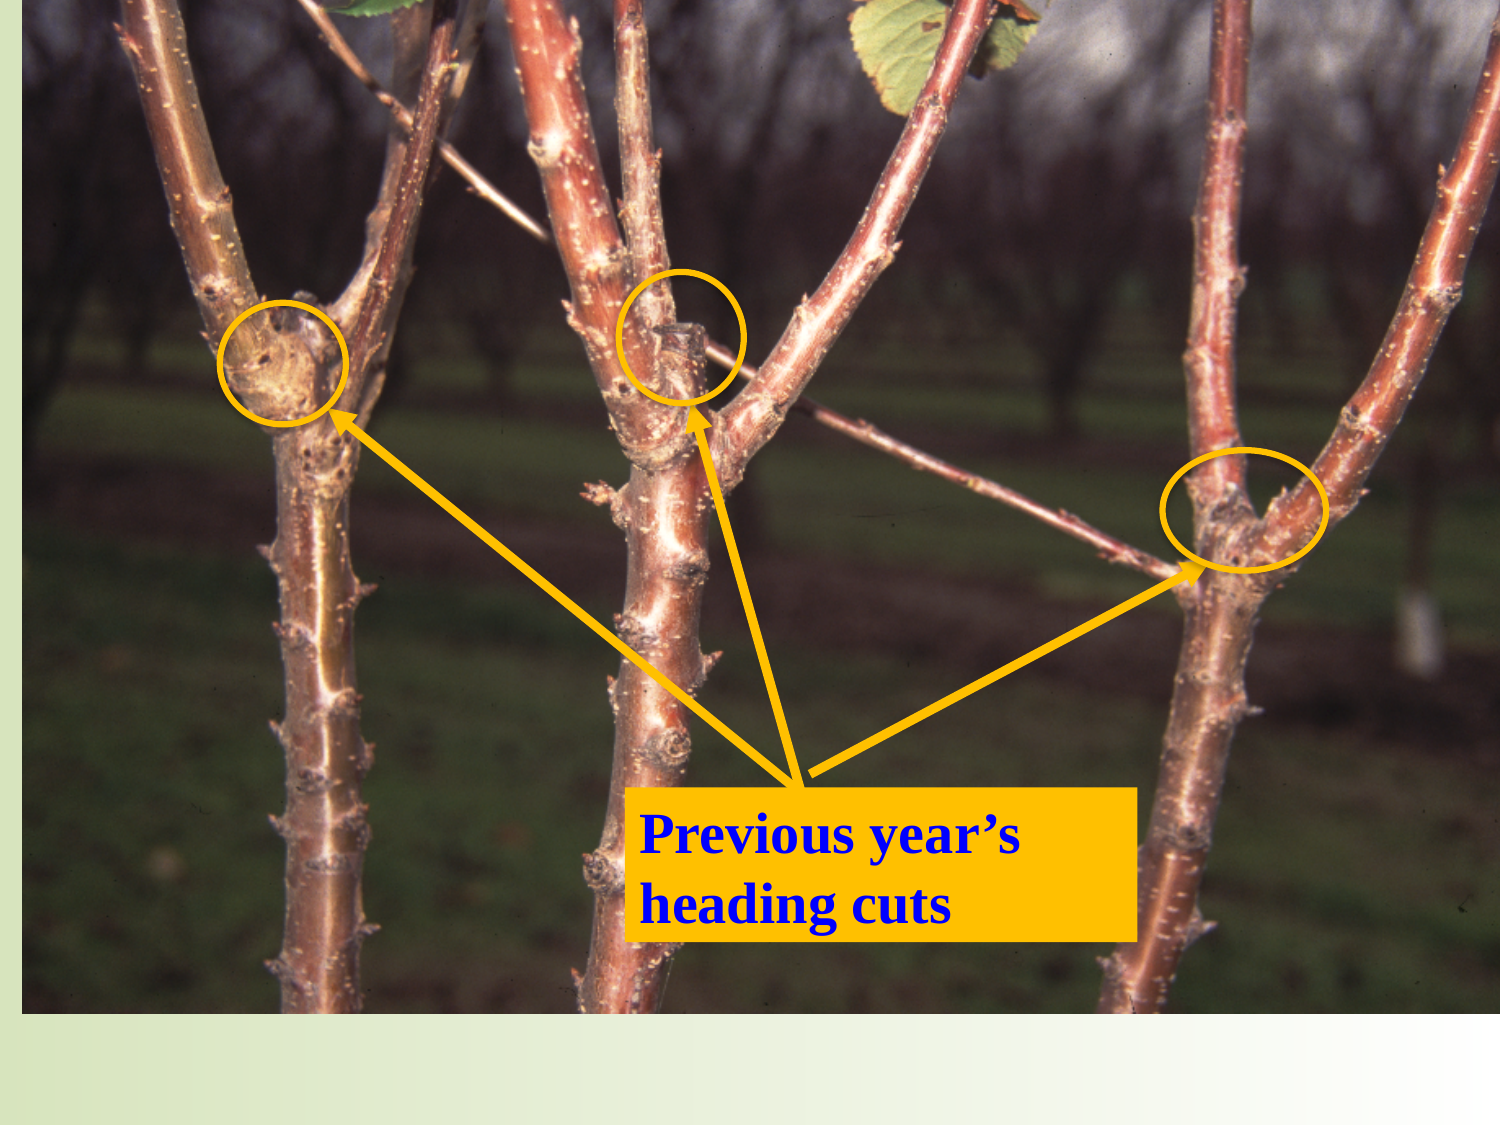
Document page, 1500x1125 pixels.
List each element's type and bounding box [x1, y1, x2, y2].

picture [21, 0, 1500, 1014]
